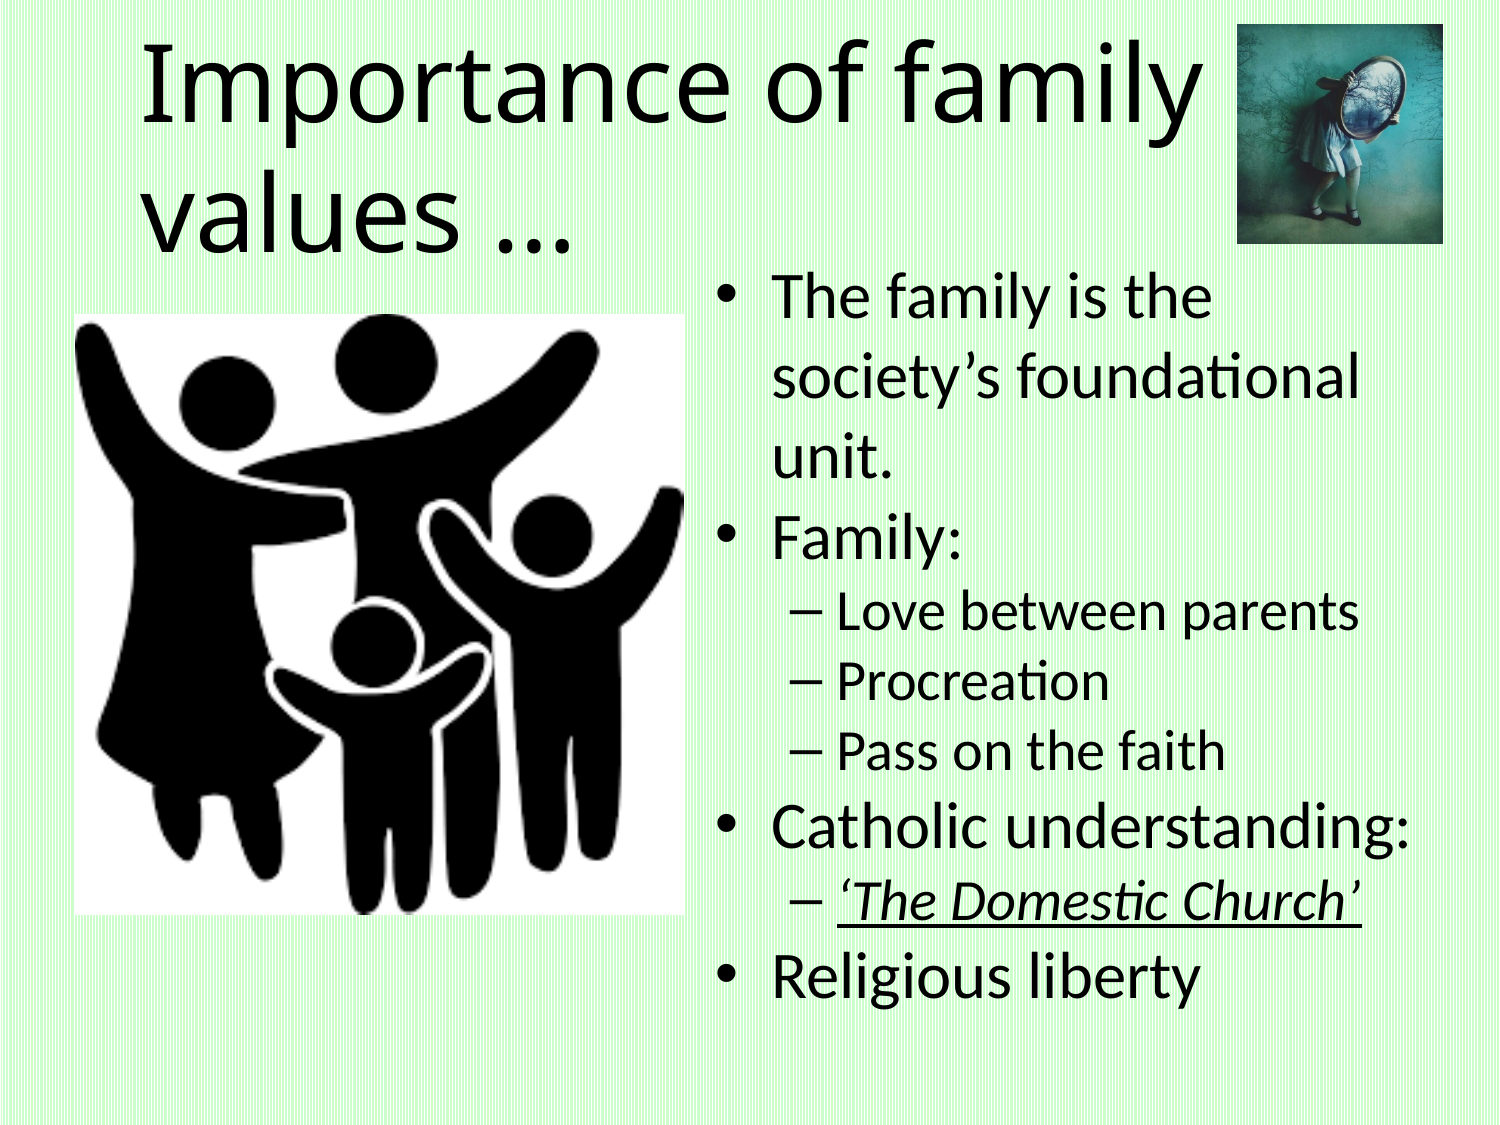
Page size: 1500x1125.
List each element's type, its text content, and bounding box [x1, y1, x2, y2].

picture [74, 314, 684, 915]
list The family is the society’s foundational unit. Family: Love between parents Procreation Pass on the faith Catholic understanding: ‘The Domestic Church’ Religious liberty [699, 244, 1449, 1082]
title Importance of family values … [125, 24, 1236, 263]
picture [1237, 24, 1443, 244]
